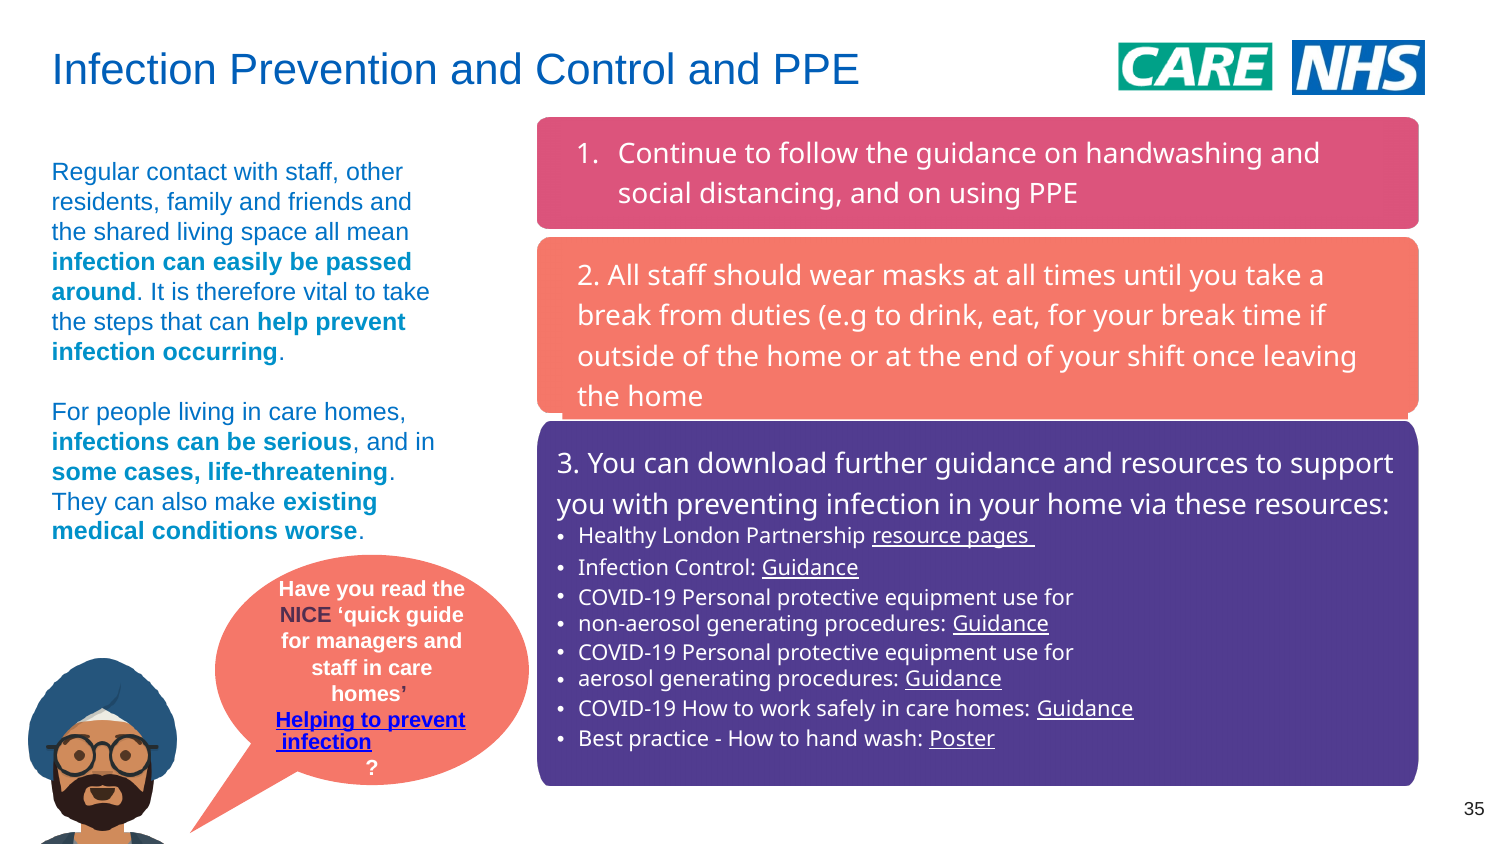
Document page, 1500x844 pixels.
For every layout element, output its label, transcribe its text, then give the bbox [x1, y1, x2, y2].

picture [1115, 40, 1274, 91]
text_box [535, 237, 1420, 418]
text_box Regular contact with staff, other residents, family and friends and the shared living space all mean infection can easily be passed around. It is therefore vital to take the steps that can help prevent infection occurring. For people living in care homes, infections can be serious, and in some cases, life-threatening. They can also make existing medical conditions worse. [36, 148, 467, 616]
slide_number 35 [1425, 785, 1500, 830]
picture [1292, 40, 1425, 95]
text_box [535, 117, 1420, 230]
text_box Have you read the NICE ‘quick guide for managers and staff in care homes’ Helping to prevent infection? [196, 552, 530, 833]
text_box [535, 426, 1420, 844]
picture [12, 658, 191, 844]
title Infection Prevention and Control and PPE [36, 33, 1115, 109]
